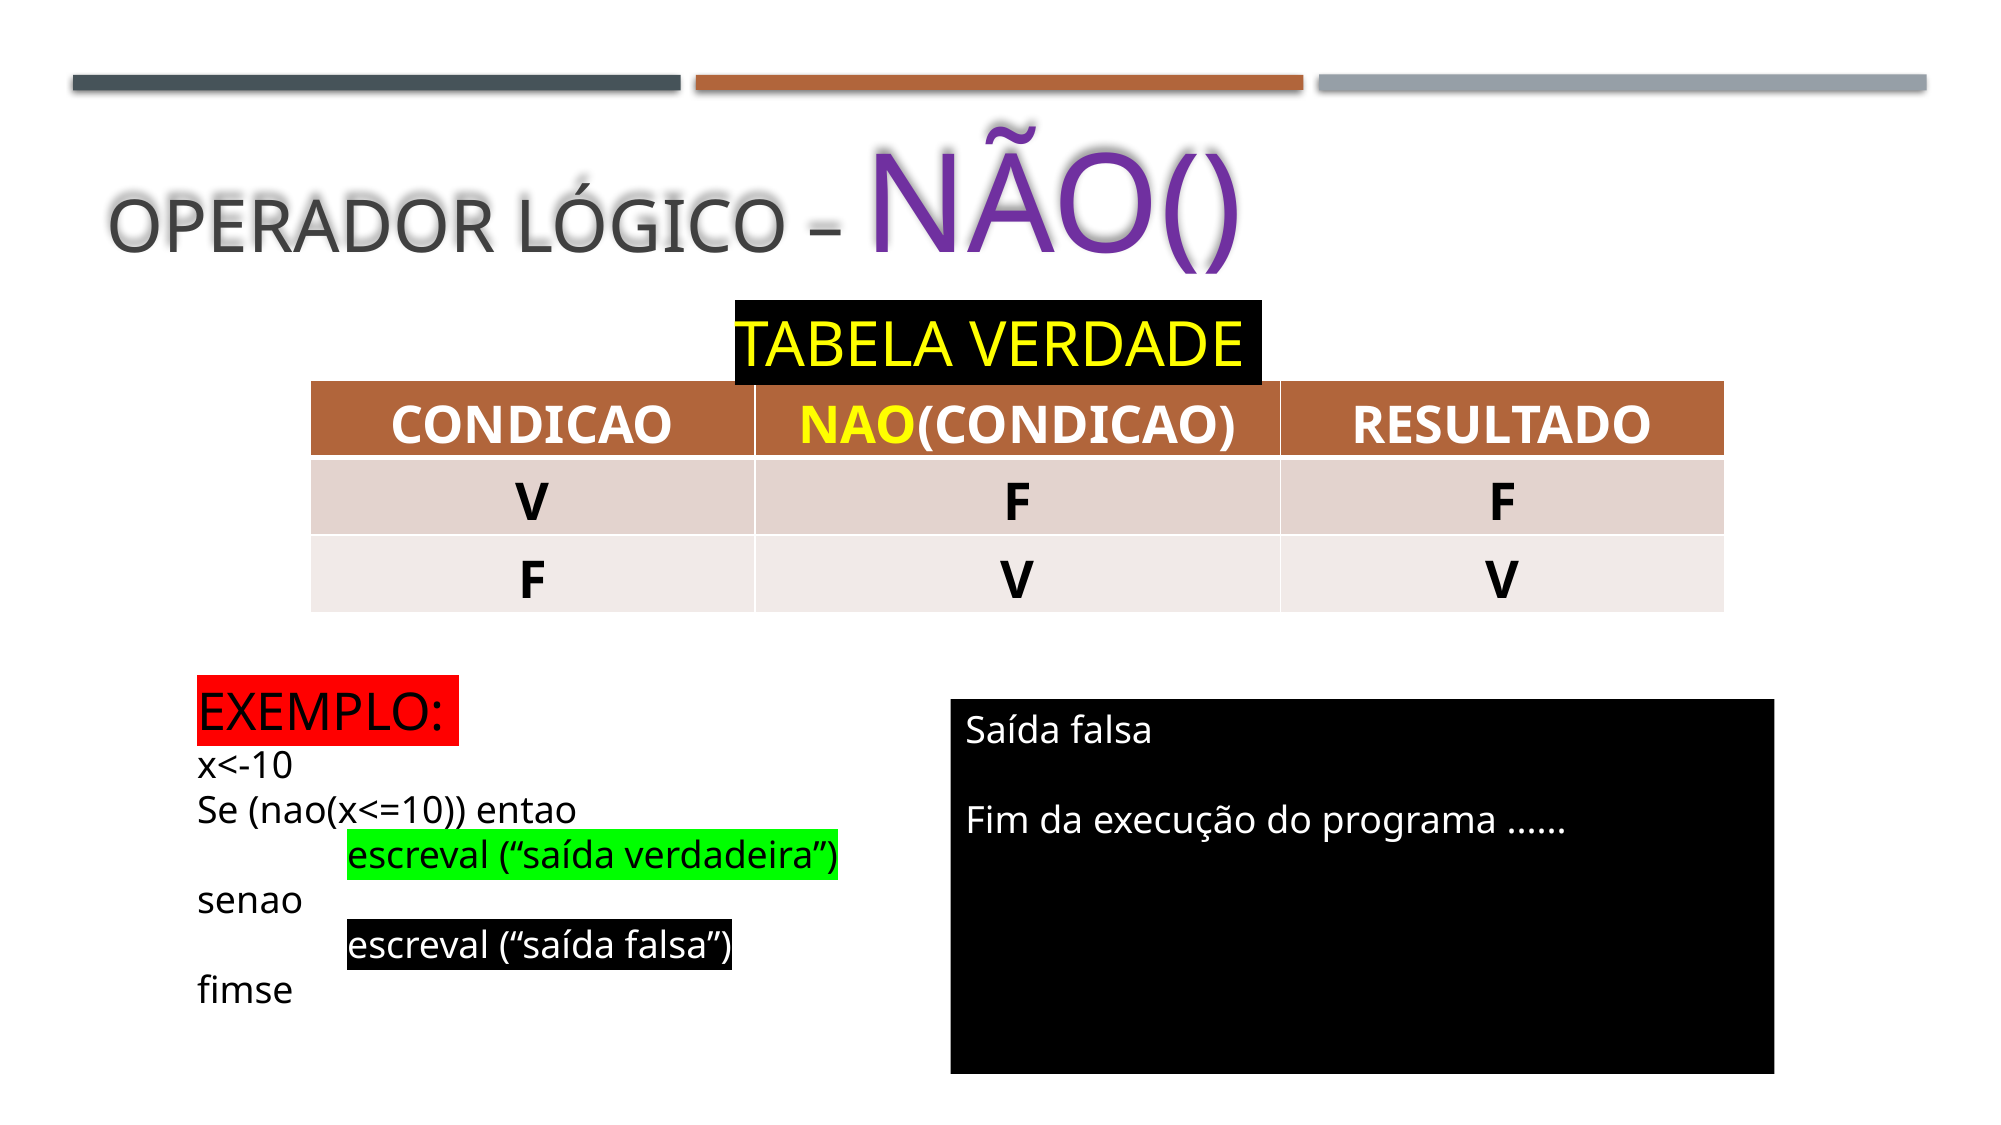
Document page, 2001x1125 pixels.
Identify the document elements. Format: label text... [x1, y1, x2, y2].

text_box TABELA VERDADE [719, 296, 1458, 387]
table_cell F [311, 536, 754, 612]
title Operador lógico – NÃO() [72, 84, 1278, 288]
table_cell V [1281, 536, 1724, 612]
table_cell F [756, 460, 1280, 534]
table_cell F [1281, 460, 1724, 534]
table_cell V [756, 536, 1280, 612]
table_header RESULTADO [1281, 381, 1724, 455]
table_cell V [311, 460, 754, 534]
table_header NAO(CONDICAO) [756, 387, 1280, 455]
table_header CONDICAO [311, 381, 754, 455]
text_box Saída falsa Fim da execução do programa ...... [950, 699, 1775, 1074]
text_box EXEMPLO: x<-10 Se (nao(x<=10)) entao escreval (“saída verdadeira”) senao escreval (“saída falsa”) fimse [182, 671, 898, 1019]
